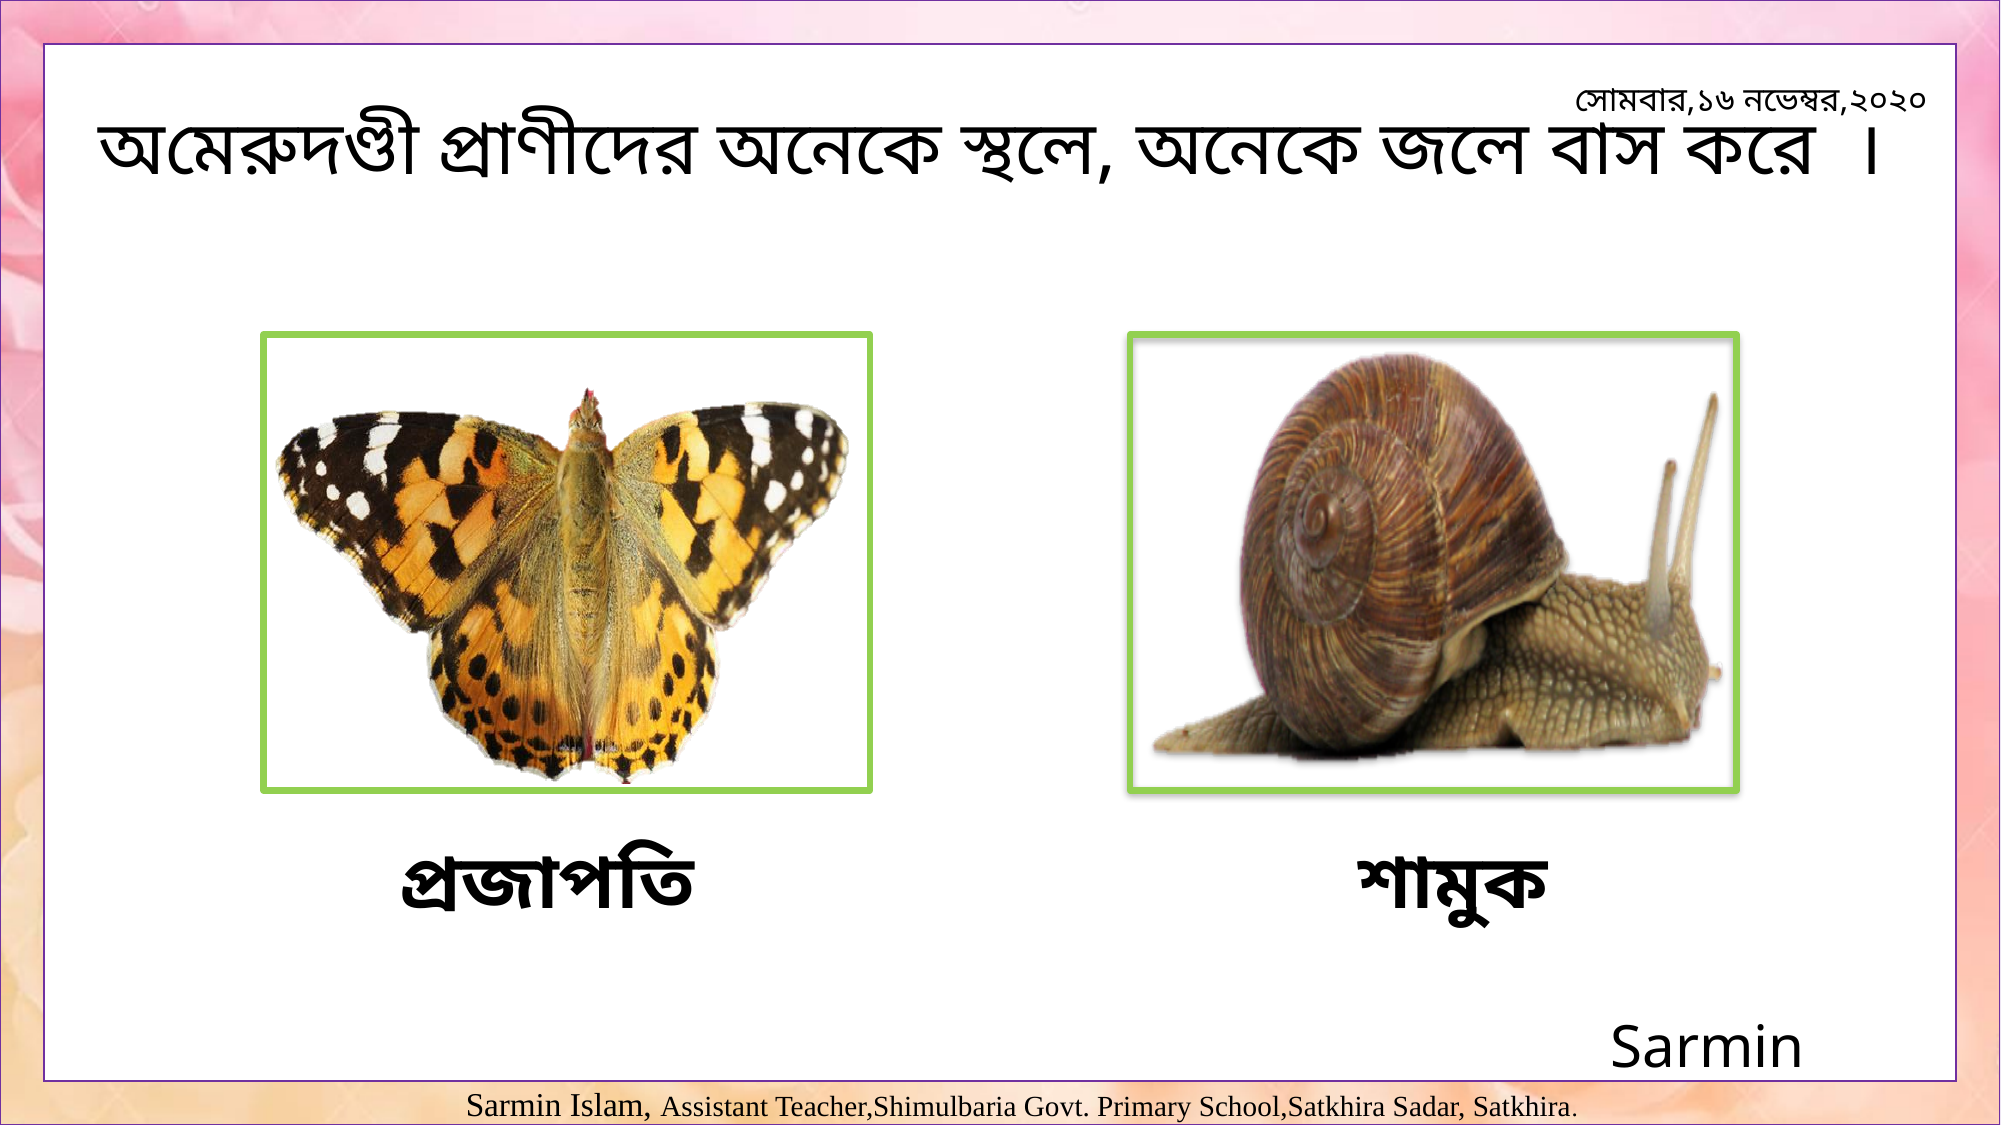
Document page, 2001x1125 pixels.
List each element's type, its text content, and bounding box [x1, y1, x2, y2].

picture [1, 1, 1999, 1124]
text_box অমেরুদণ্ডী প্রাণীদের অনেকে স্থলে, অনেকে জলে বাস করে । [30, 92, 1953, 197]
text_box প্রজাপতি [266, 826, 867, 931]
text_box শামুক [1133, 826, 1734, 931]
